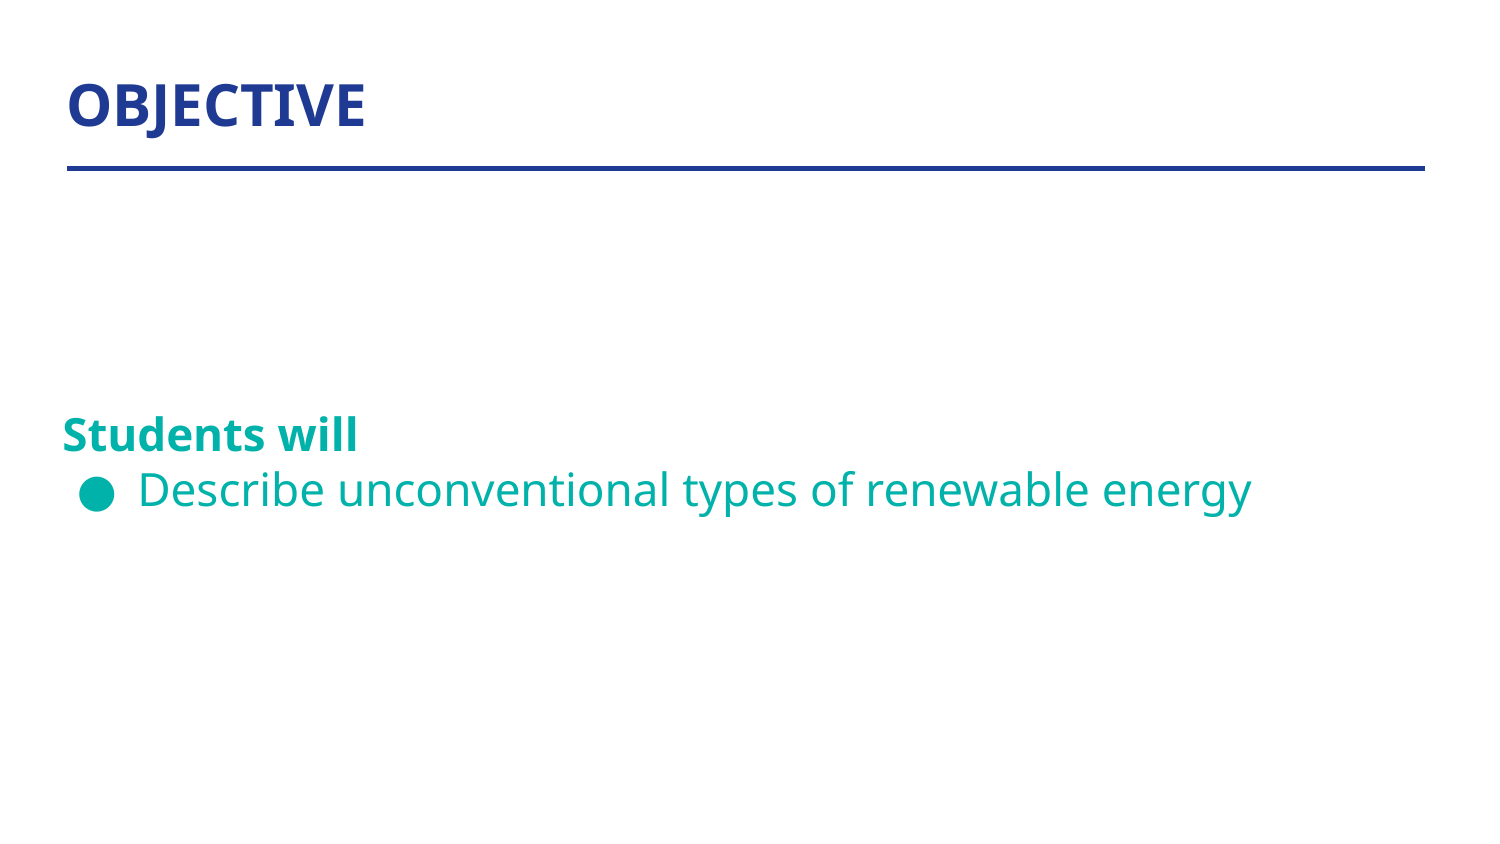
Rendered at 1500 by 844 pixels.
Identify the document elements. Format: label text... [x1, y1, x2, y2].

title OBJECTIVE [51, 52, 1449, 147]
list Students will Describe unconventional types of renewable energy [47, 190, 1445, 783]
